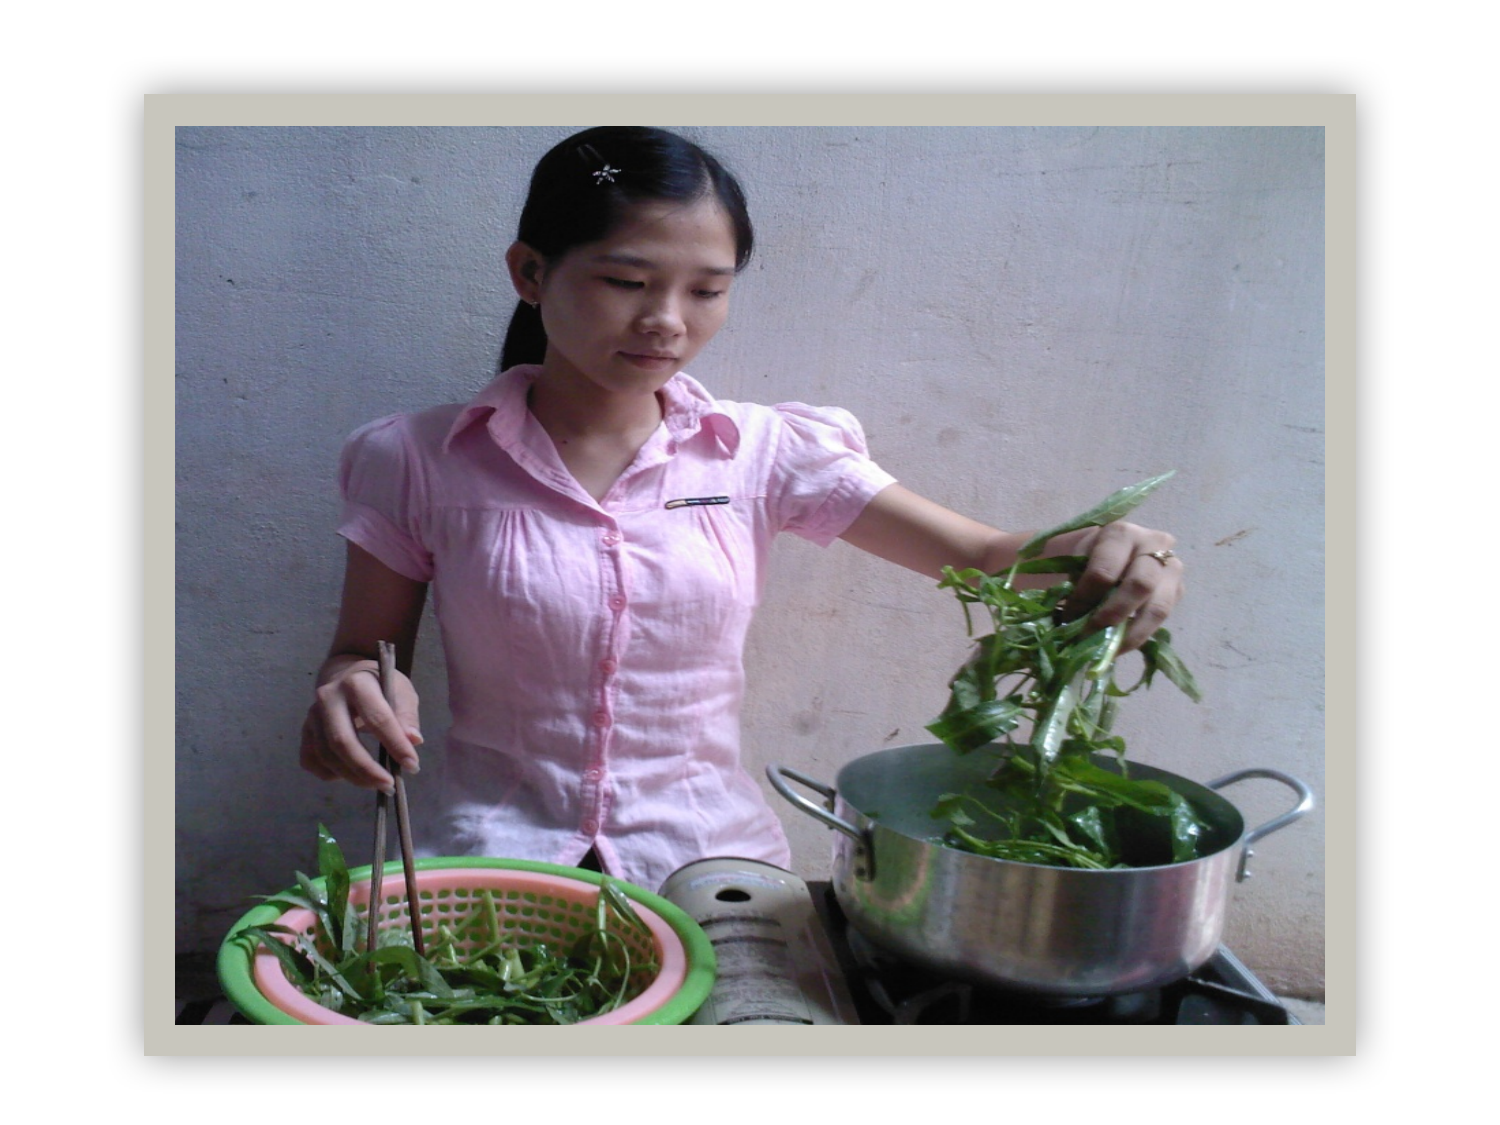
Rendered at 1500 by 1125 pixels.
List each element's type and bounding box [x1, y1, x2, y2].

picture [174, 125, 1326, 1026]
